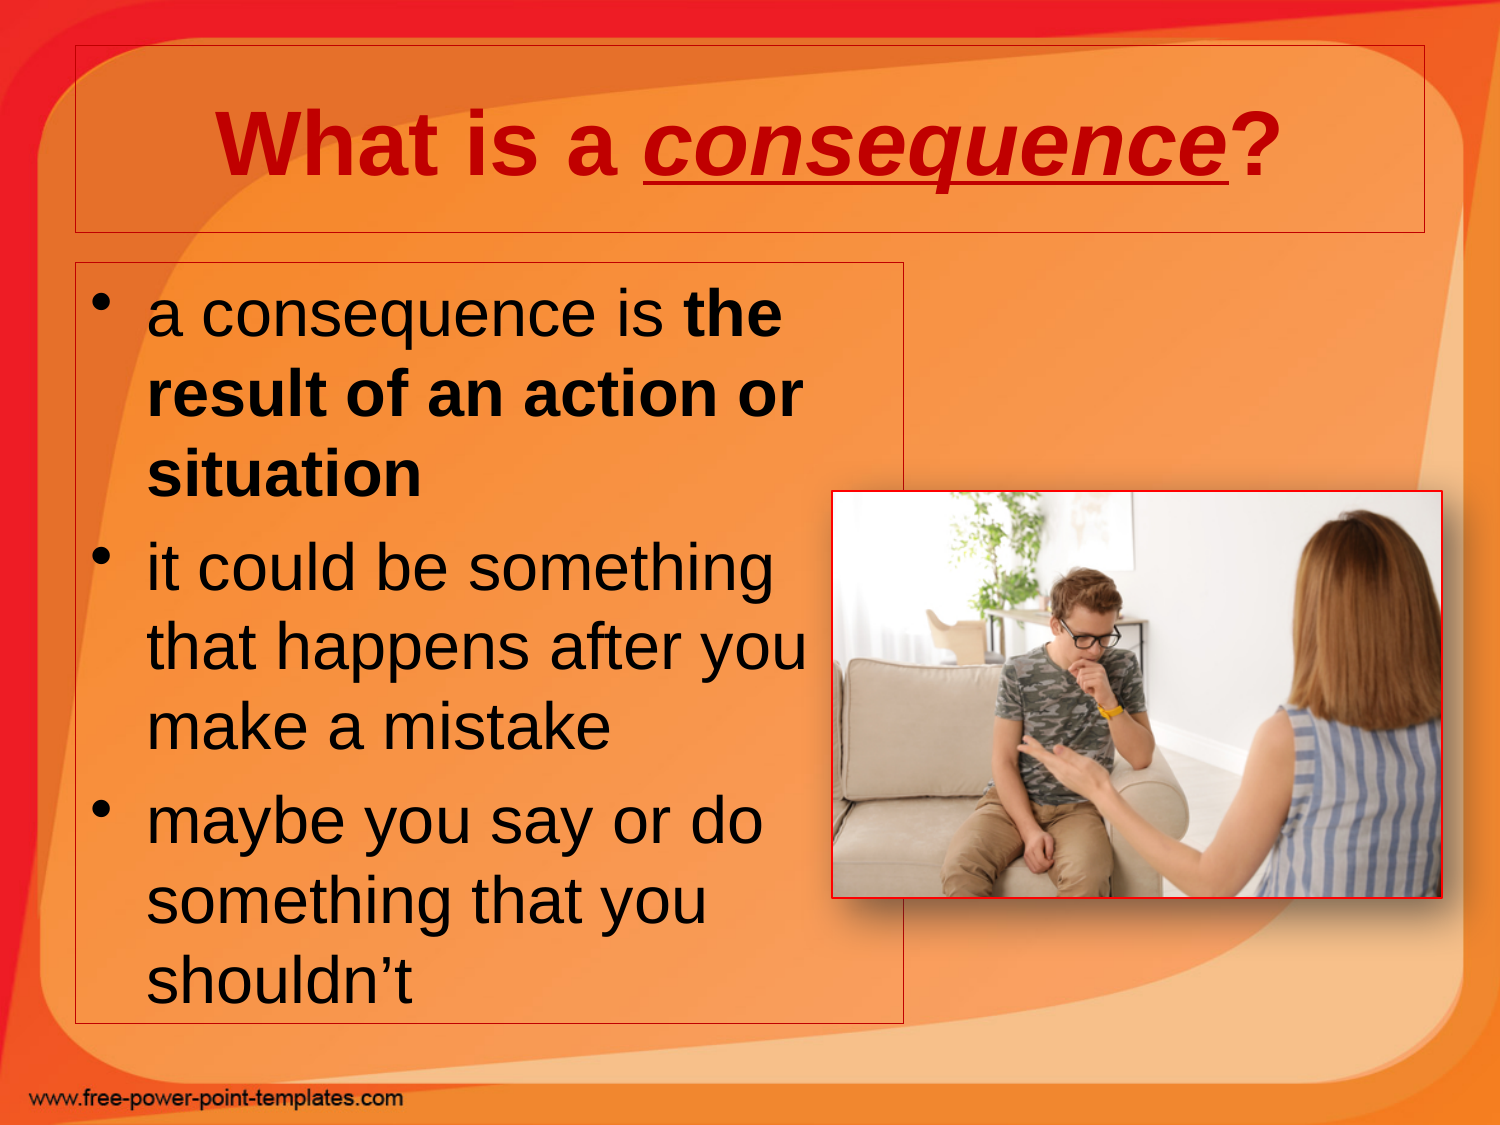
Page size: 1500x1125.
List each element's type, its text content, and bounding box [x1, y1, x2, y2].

picture [0, 0, 1500, 1125]
list a consequence is the result of an action or situation it could be something that happens after you make a mistake maybe you say or do something that you shouldn’t [75, 262, 904, 1024]
title What is a consequence? [75, 45, 1425, 233]
